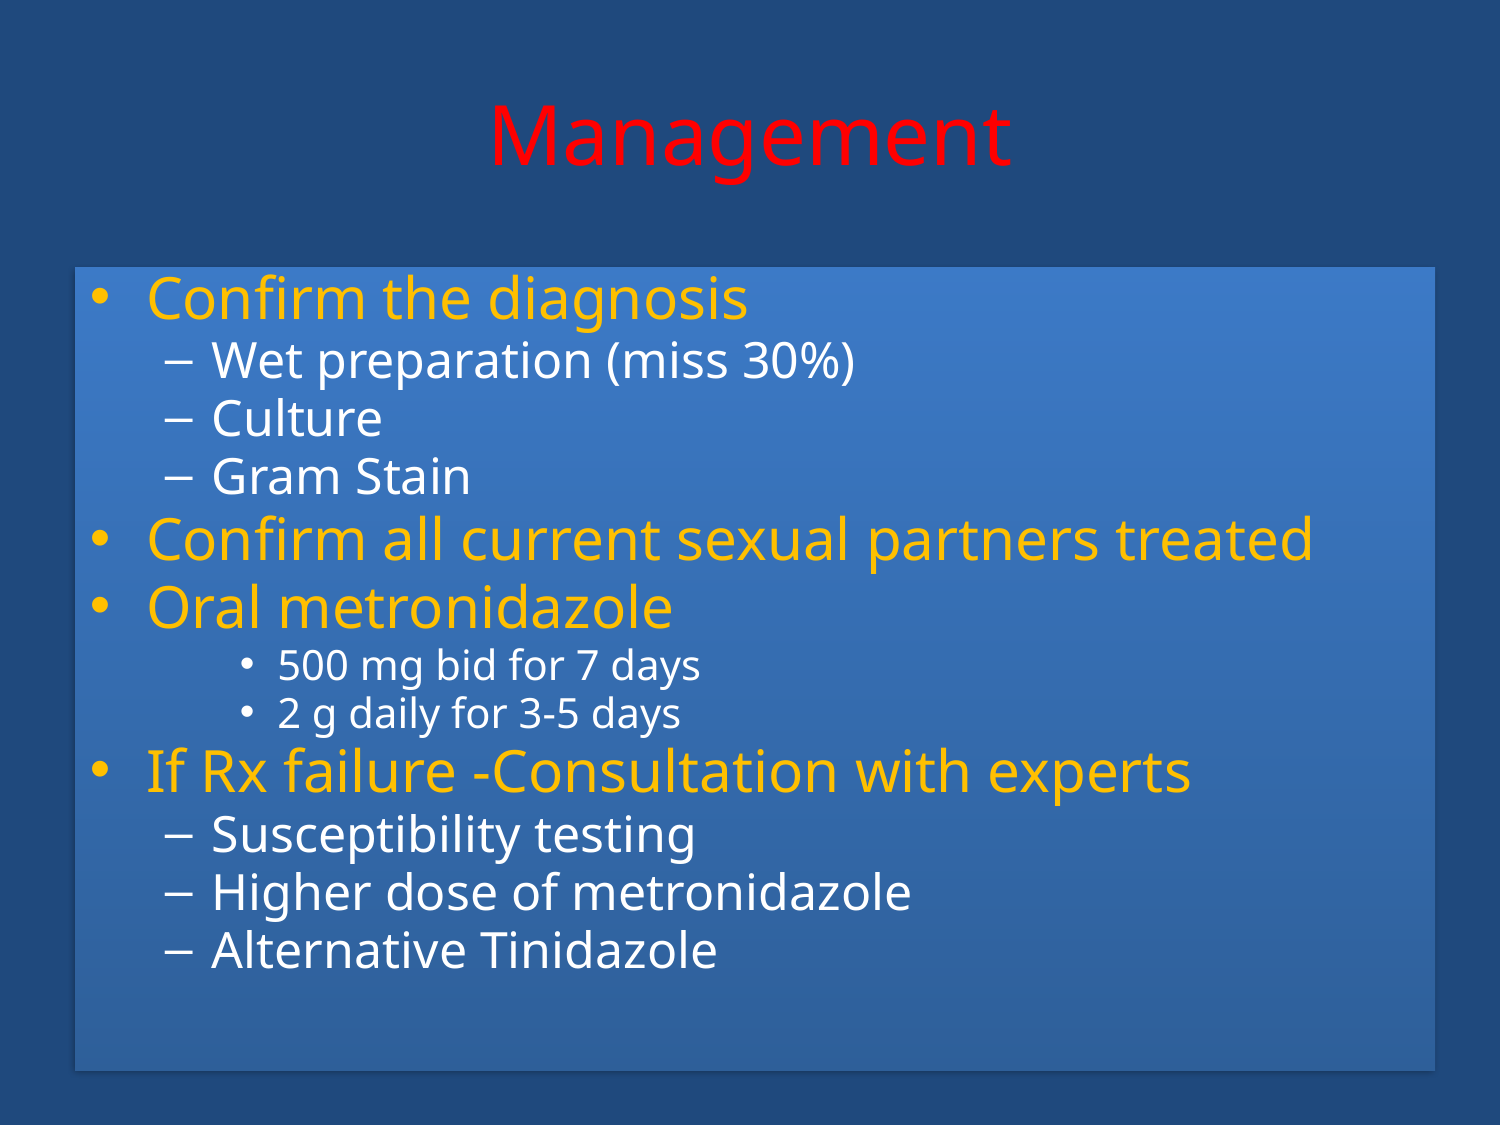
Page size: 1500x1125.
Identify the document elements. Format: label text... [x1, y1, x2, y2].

text_box Confirm the diagnosis Wet preparation (miss 30%) Culture Gram Stain Confirm all current sexual partners treated Oral metronidazole 500 mg bid for 7 days 2 g daily for 3-5 days If Rx failure -Consultation with experts Susceptibility testing Higher dose of metronidazole Alternative Tinidazole [75, 267, 1436, 1071]
text_box Management [74, 74, 1425, 266]
